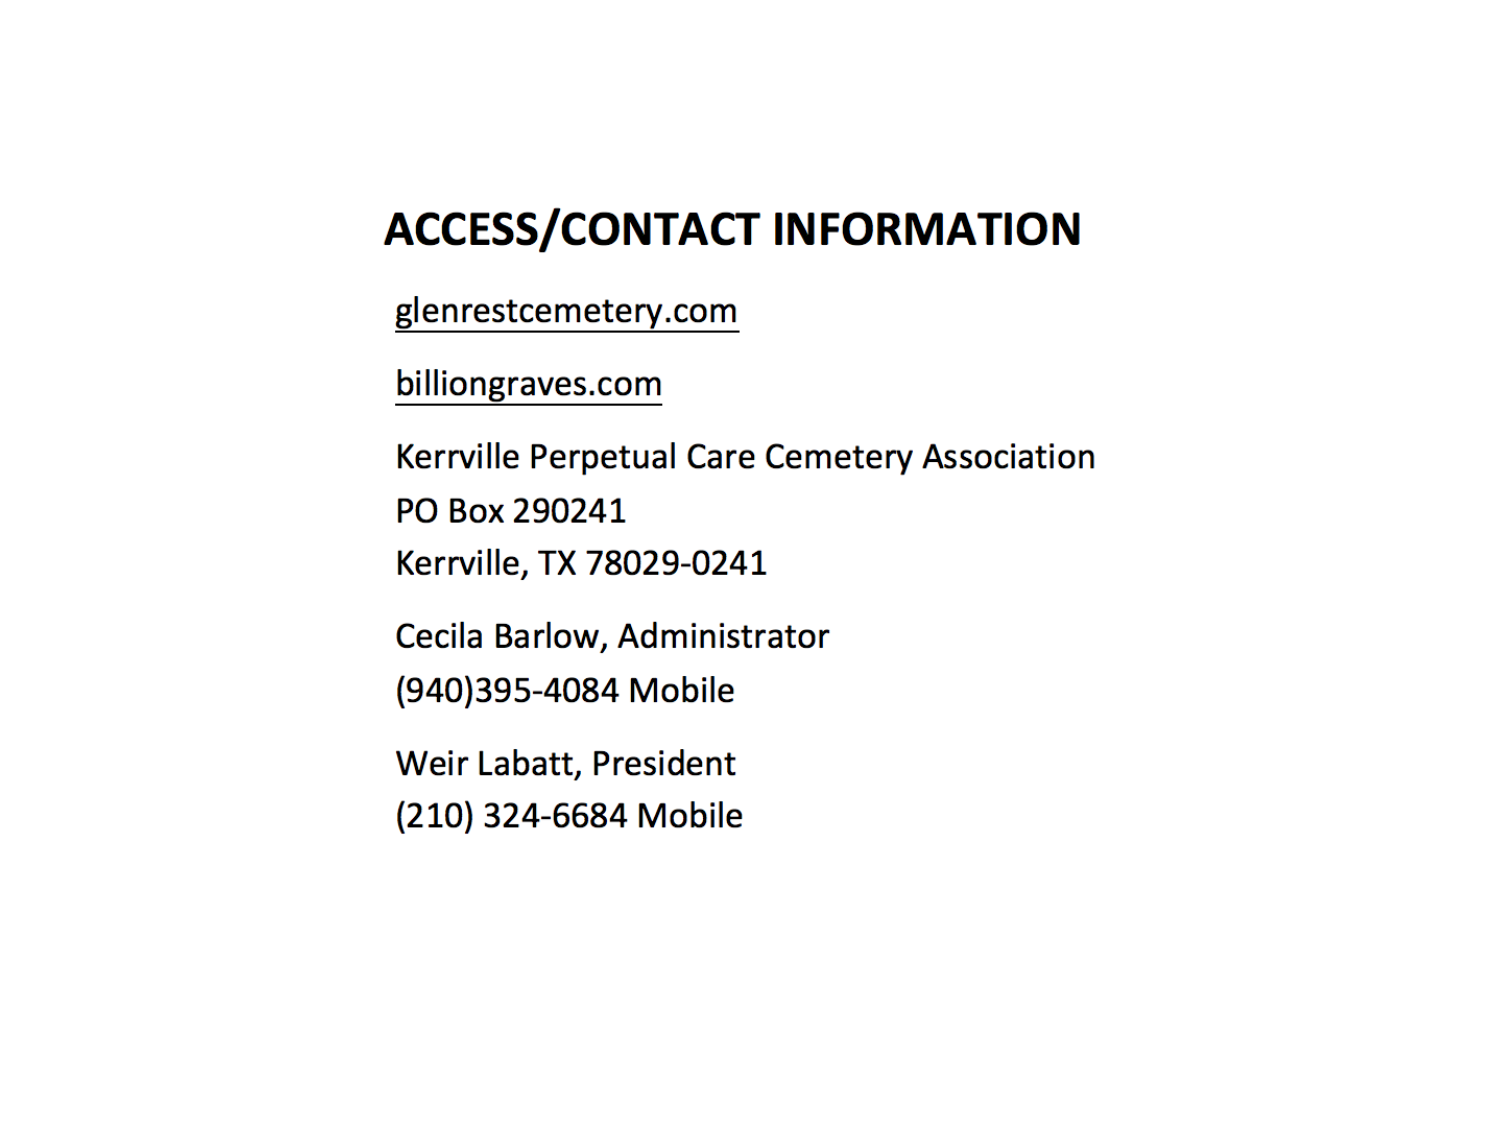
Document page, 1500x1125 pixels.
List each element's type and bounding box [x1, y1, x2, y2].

picture [343, 174, 1157, 865]
